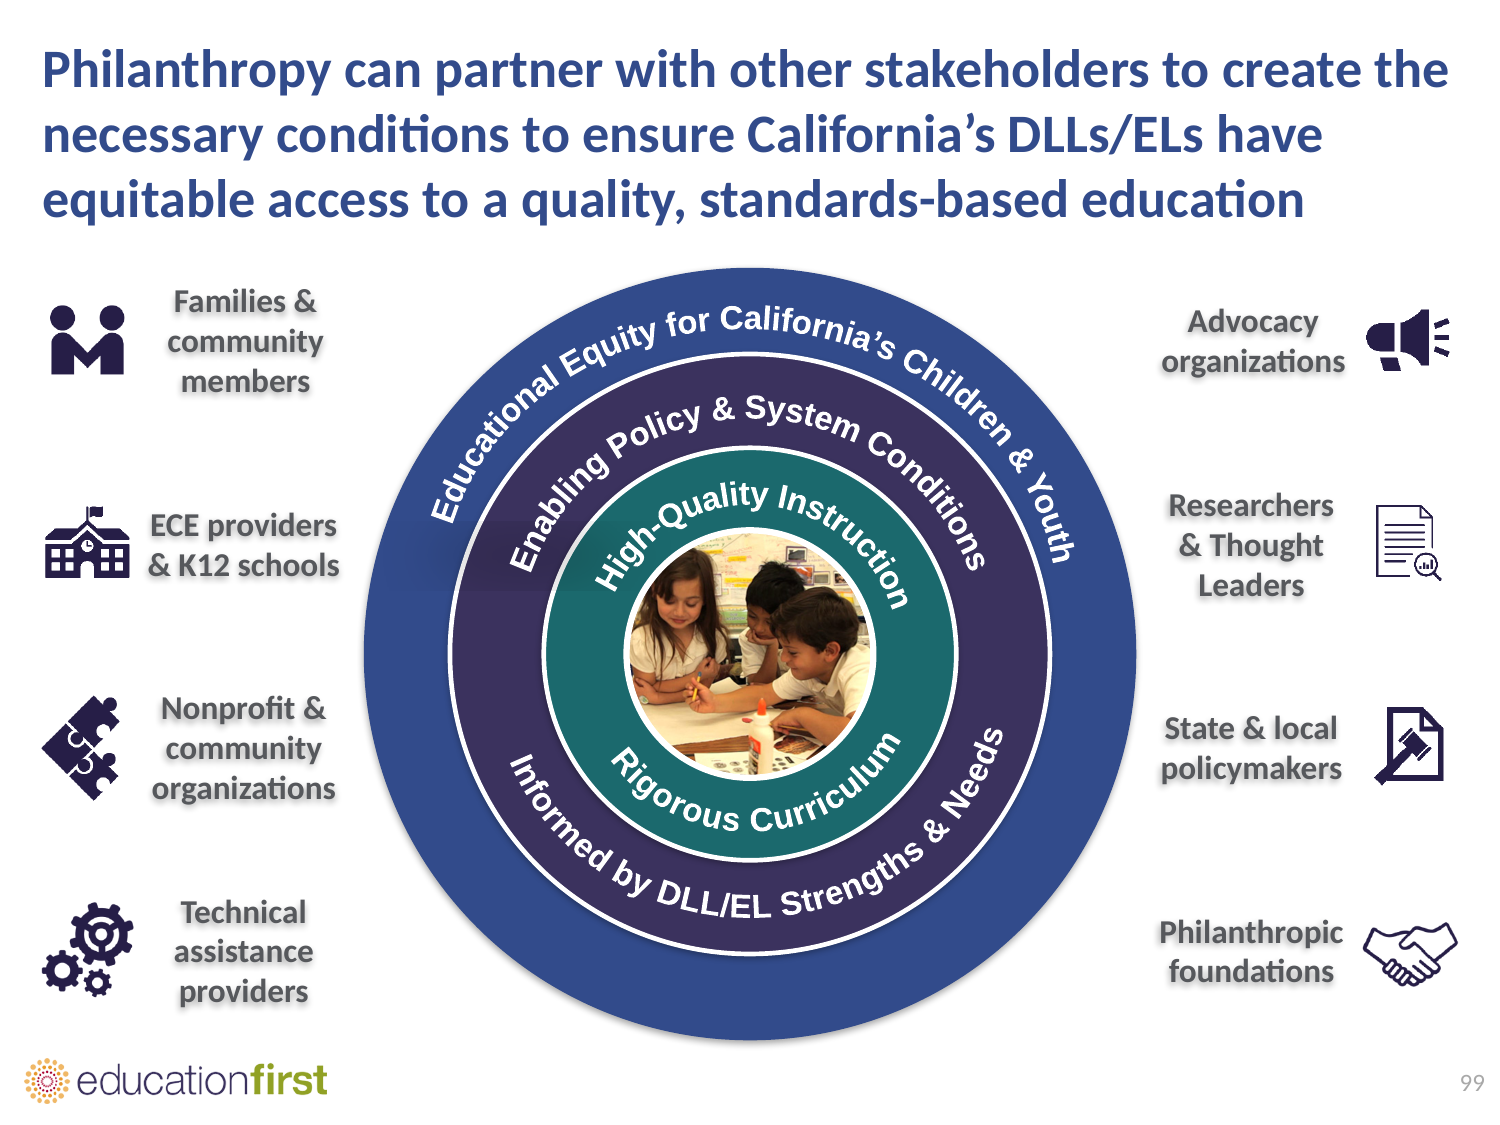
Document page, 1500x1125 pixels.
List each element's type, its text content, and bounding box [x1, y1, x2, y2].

text_box Nonprofit & community organizations [130, 665, 358, 827]
text_box Advocacy organizations [1138, 258, 1369, 420]
text_box Philanthropic foundations [1138, 869, 1365, 1031]
text_box Technical assistance providers [130, 869, 358, 1031]
title Philanthropy can partner with other stakeholders to create the necessary conditions to ensure California’s DLLs/ELs have equitable access to a quality, standards-based education [42, 33, 1458, 121]
text_box State & local policymakers [1138, 665, 1365, 827]
text_box [363, 266, 1138, 1042]
picture [1351, 689, 1465, 803]
picture [24, 1058, 327, 1104]
text_box Researchers & Thought Leaders [1138, 462, 1365, 624]
text_box ECE providers & K12 schools [130, 462, 358, 624]
picture [1355, 896, 1462, 1003]
text_box [543, 447, 958, 862]
slide_number 99 [1399, 1058, 1500, 1104]
picture [1363, 294, 1454, 386]
text_box Families & community members [130, 258, 361, 420]
text_box [449, 353, 1051, 955]
picture [35, 689, 139, 803]
picture [626, 530, 874, 779]
picture [38, 900, 137, 999]
picture [1351, 485, 1465, 599]
picture [19, 474, 155, 610]
picture [49, 301, 125, 377]
